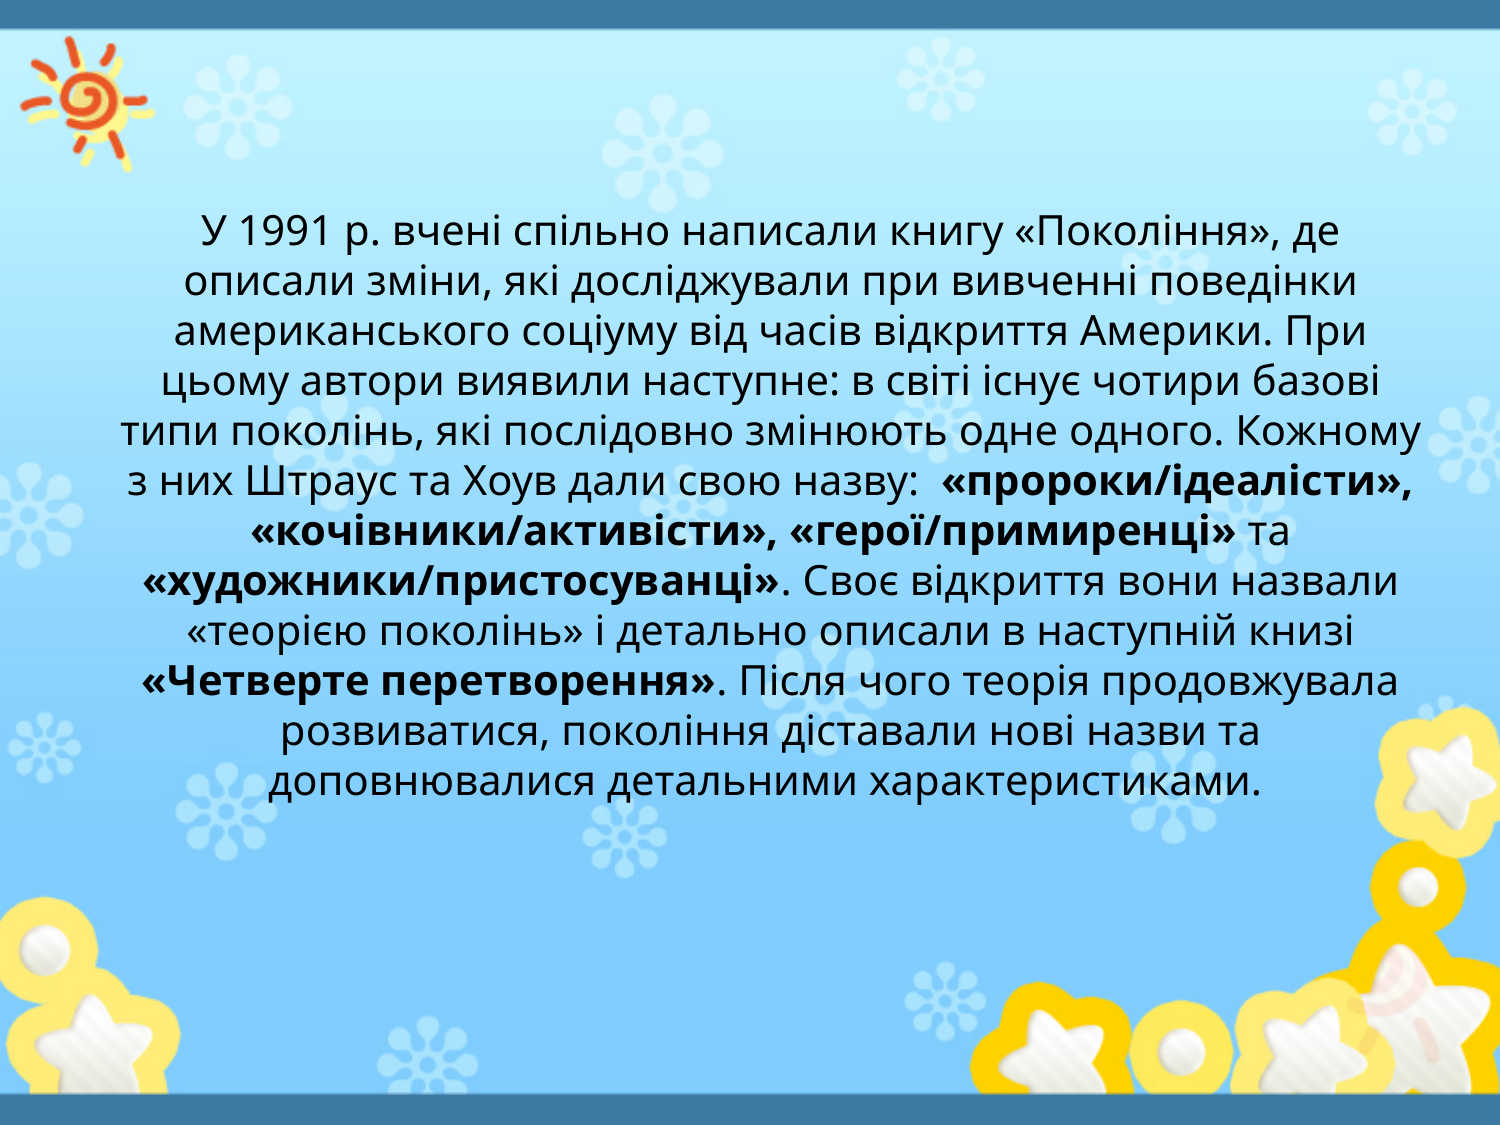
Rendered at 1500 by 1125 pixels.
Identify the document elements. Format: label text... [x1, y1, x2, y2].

text_box У 1991 р. вчені спільно написали книгу «Покоління», де описали зміни, які досліджували при вивченні поведінки американського соціуму від часів відкриття Америки. При цьому автори виявили наступне: в світі існує чотири базові типи поколінь, які послідовно змінюють одне одного. Кожному з них Штраус та Хоув дали свою назву: «пророки/ідеалісти», «кочівники/активісти», «герої/примиренці» та «художники/пристосуванці». Своє відкриття вони назвали «теорією поколінь» і детально описали в наступній книзі «Четверте перетворення». Після чого теорія продовжувала розвиватися, покоління діставали нові назви та доповнювалися детальними характеристиками. [100, 196, 1441, 812]
picture [0, 0, 1500, 1125]
